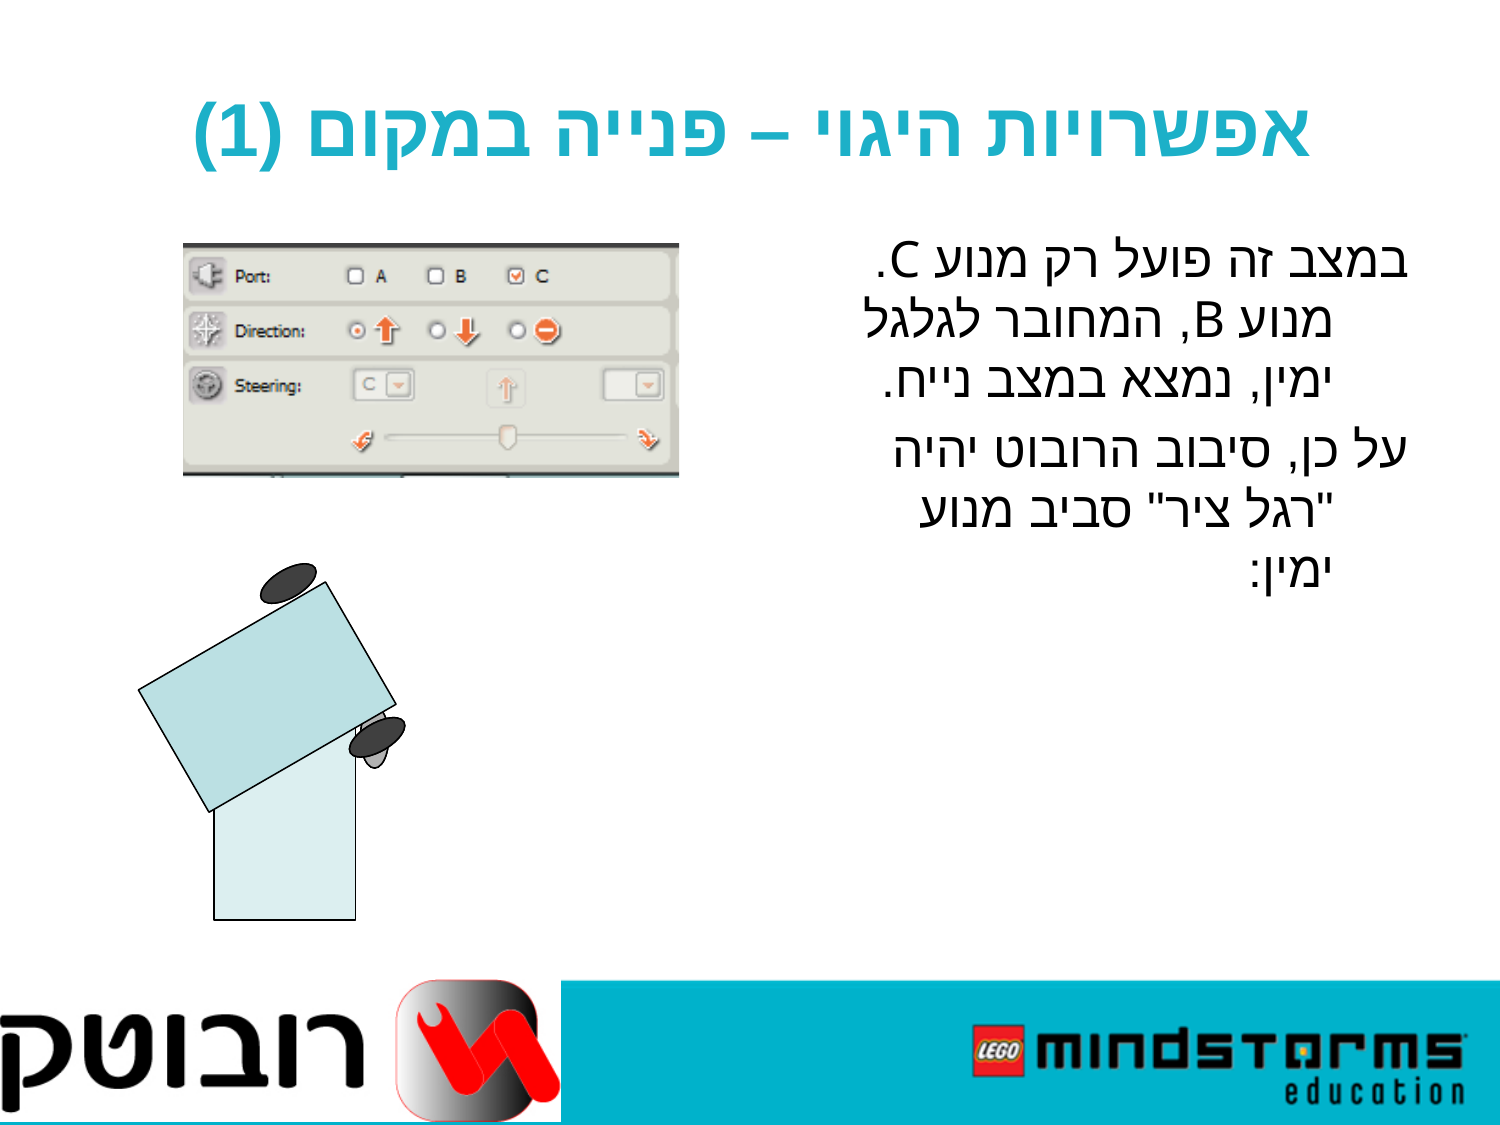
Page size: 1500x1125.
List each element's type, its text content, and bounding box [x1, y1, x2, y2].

text_box במצב זה פועל רק מנוע C. מנוע B, המחובר לגלגל ימין, נמצא במצב נייח. על כן, סיבוב הרובוט יהיה "רגל ציר" סביב מנוע ימין: [820, 220, 1425, 882]
picture [0, 978, 1500, 1125]
picture [182, 243, 680, 478]
text_box אפשרויות היגוי – פנייה במקום (1) [100, 73, 1406, 179]
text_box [182, 703, 390, 921]
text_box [164, 589, 371, 807]
